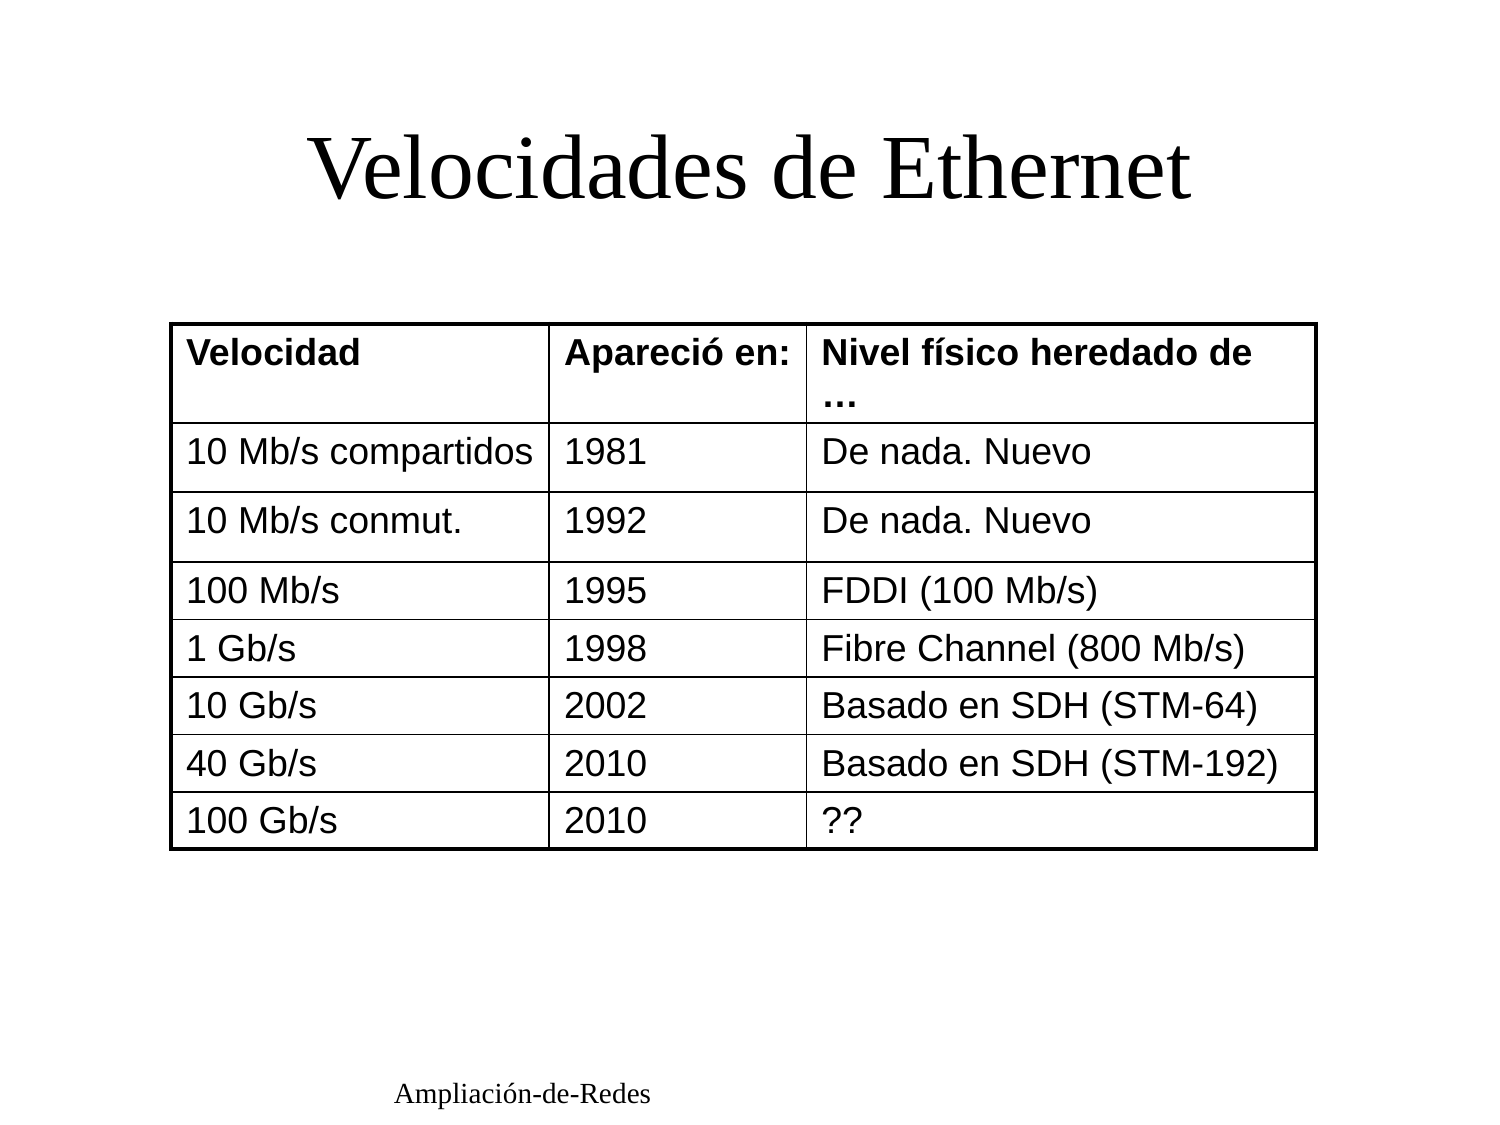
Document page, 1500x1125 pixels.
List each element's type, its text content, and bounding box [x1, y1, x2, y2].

table_header Velocidad [173, 326, 548, 422]
table_cell Basado en SDH (STM-64) [807, 678, 1314, 734]
table_header Apareció en: [550, 326, 806, 422]
table_cell 10 Mb/s compartidos [173, 424, 548, 491]
table_cell De nada. Nuevo [807, 493, 1314, 561]
table_cell FDDI (100 Mb/s) [807, 563, 1314, 619]
table_cell 1998 [550, 620, 806, 676]
table_cell 1992 [550, 493, 806, 561]
table_cell 10 Gb/s [173, 678, 548, 734]
table_cell 2010 [550, 793, 806, 847]
table_cell De nada. Nuevo [807, 424, 1314, 491]
table_header Nivel físico heredado de … [807, 326, 1314, 422]
table_cell 2010 [550, 735, 806, 791]
table_cell 1981 [550, 424, 806, 491]
table_cell 1995 [550, 563, 806, 619]
text_box Velocidades de Ethernet [112, 99, 1388, 288]
table_cell 100 Mb/s [173, 563, 548, 619]
table_cell ?? [807, 793, 1314, 847]
table_cell 10 Mb/s conmut. [173, 493, 548, 561]
table_cell 40 Gb/s [173, 735, 548, 791]
table_cell Basado en SDH (STM-192) [807, 735, 1314, 791]
table_cell 100 Gb/s [173, 793, 548, 847]
table_cell 1 Gb/s [173, 620, 548, 676]
table_cell Fibre Channel (800 Mb/s) [807, 620, 1314, 676]
table_cell 2002 [550, 678, 806, 734]
